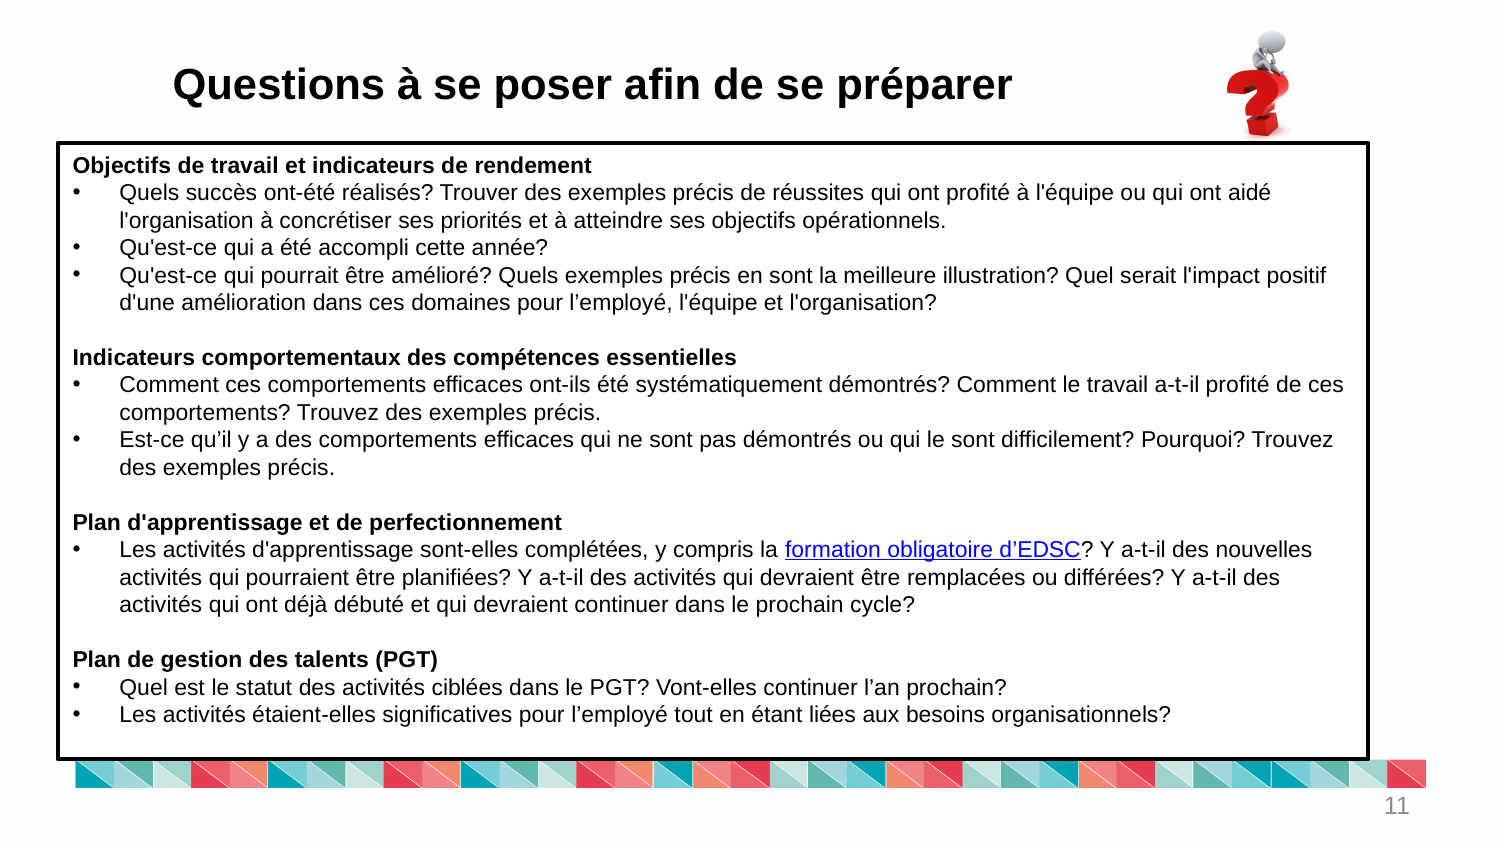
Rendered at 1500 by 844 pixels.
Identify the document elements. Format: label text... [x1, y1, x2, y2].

text_box Objectifs de travail et indicateurs de rendement Quels succès ont-été réalisés? Trouver des exemples précis de réussites qui ont profité à l'équipe ou qui ont aidé l'organisation à concrétiser ses priorités et à atteindre ses objectifs opérationnels. Qu'est-ce qui a été accompli cette année? Qu'est-ce qui pourrait être amélioré? Quels exemples précis en sont la meilleure illustration? Quel serait l'impact positif d'une amélioration dans ces domaines pour l’employé, l'équipe et l'organisation? Indicateurs comportementaux des compétences essentielles Comment ces comportements efficaces ont-ils été systématiquement démontrés? Comment le travail a-t-il profité de ces comportements? Trouvez des exemples précis. Est-ce qu’il y a des comportements efficaces qui ne sont pas démontrés ou qui le sont difficilement? Pourquoi? Trouvez des exemples précis. Plan d'apprentissage et de perfectionnement Les activités d'apprentissage sont-elles complétées, y compris la formation obligatoire d’EDSC? Y a-t-il des nouvelles activités qui pourraient être planifiées? Y a-t-il des activités qui devraient être remplacées ou différées? Y a-t-il des activités qui ont déjà débuté et qui devraient continuer dans le prochain cycle? Plan de gestion des talents (PGT) Quel est le statut des activités ciblées dans le PGT? Vont-elles continuer l’an prochain? Les activités étaient-elles significatives pour l’employé tout en étant liées aux besoins organisationnels? [56, 141, 1370, 761]
picture [0, 0, 1500, 844]
slide_number 11 [1074, 782, 1425, 827]
title Questions à se poser afin de se préparer [157, 48, 1189, 117]
